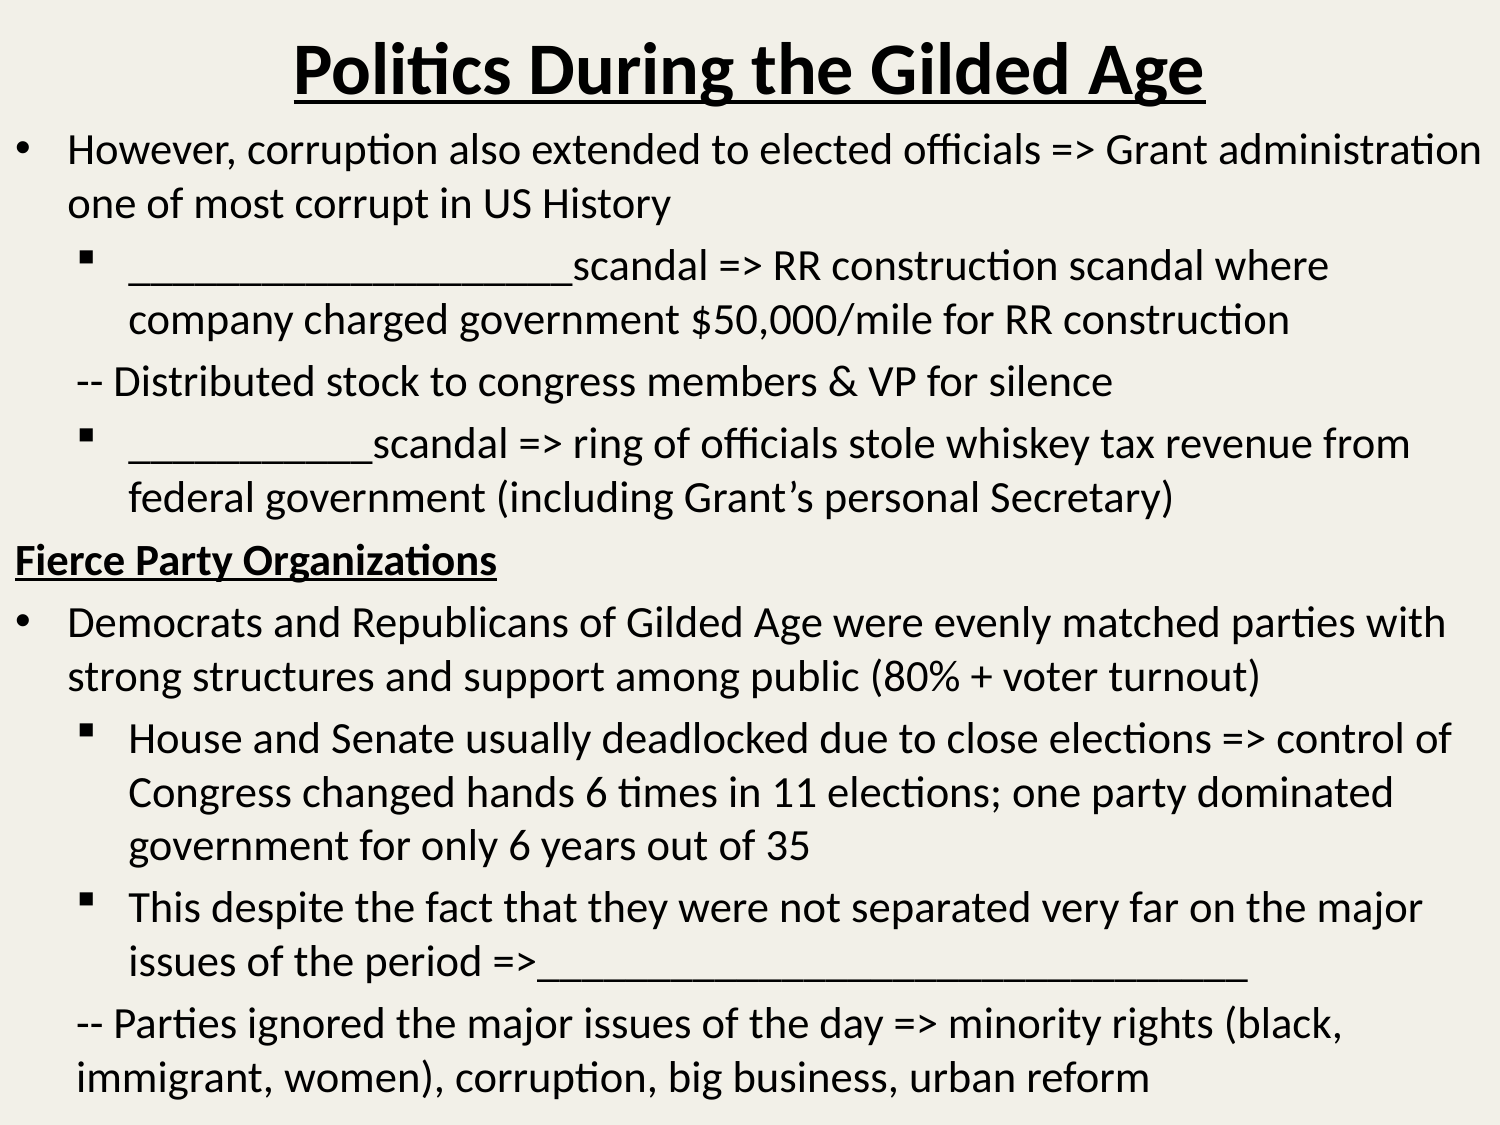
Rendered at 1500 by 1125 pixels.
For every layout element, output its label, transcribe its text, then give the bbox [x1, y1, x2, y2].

list However, corruption also extended to elected officials => Grant administration one of most corrupt in US History ____________________scandal => RR construction scandal where company charged government $50,000/mile for RR construction -- Distributed stock to congress members & VP for silence ___________scandal => ring of officials stole whiskey tax revenue from federal government (including Grant’s personal Secretary) Fierce Party Organizations Democrats and Republicans of Gilded Age were evenly matched parties with strong structures and support among public (80% + voter turnout) House and Senate usually deadlocked due to close elections => control of Congress changed hands 6 times in 11 elections; one party dominated government for only 6 years out of 35 This despite the fact that they were not separated very far on the major issues of the period =>________________________________ -- Parties ignored the major issues of the day => minority rights (black, immigrant, women), corruption, big business, urban reform [0, 112, 1500, 1125]
title Politics During the Gilded Age [75, 12, 1425, 118]
